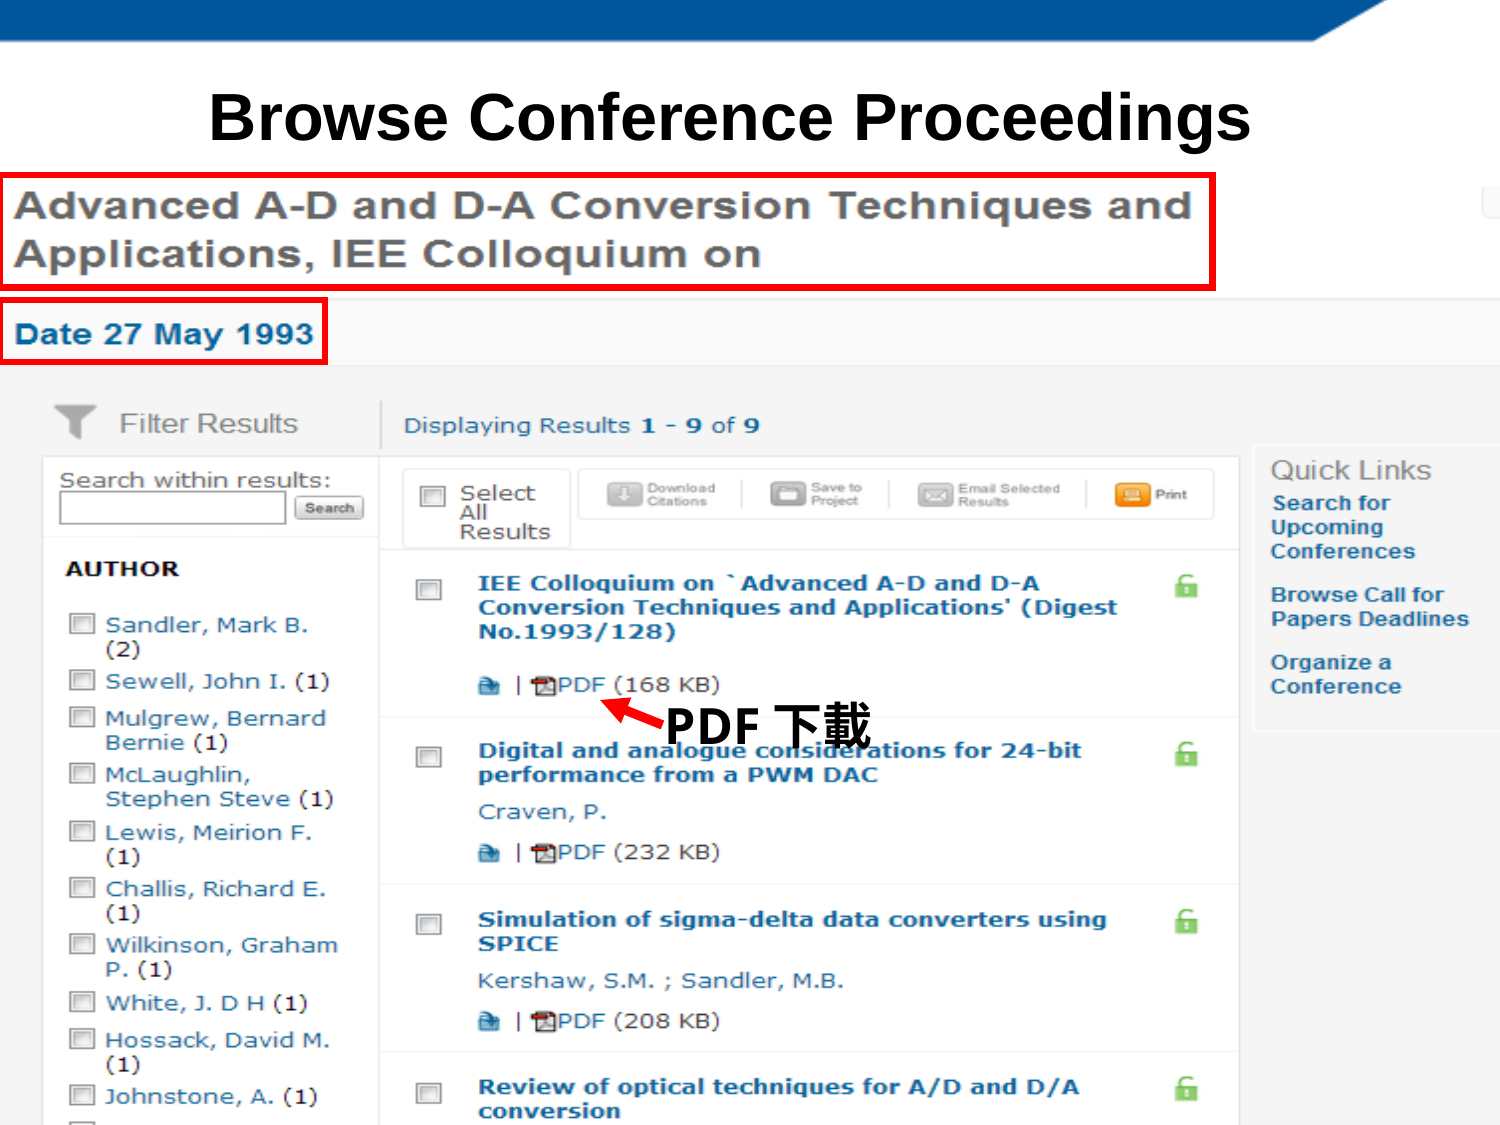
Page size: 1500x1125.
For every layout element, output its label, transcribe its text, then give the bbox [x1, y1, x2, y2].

text_box Browse Conference Proceedings [123, 66, 1376, 161]
picture [0, 0, 1500, 1125]
text_box [0, 174, 1213, 186]
